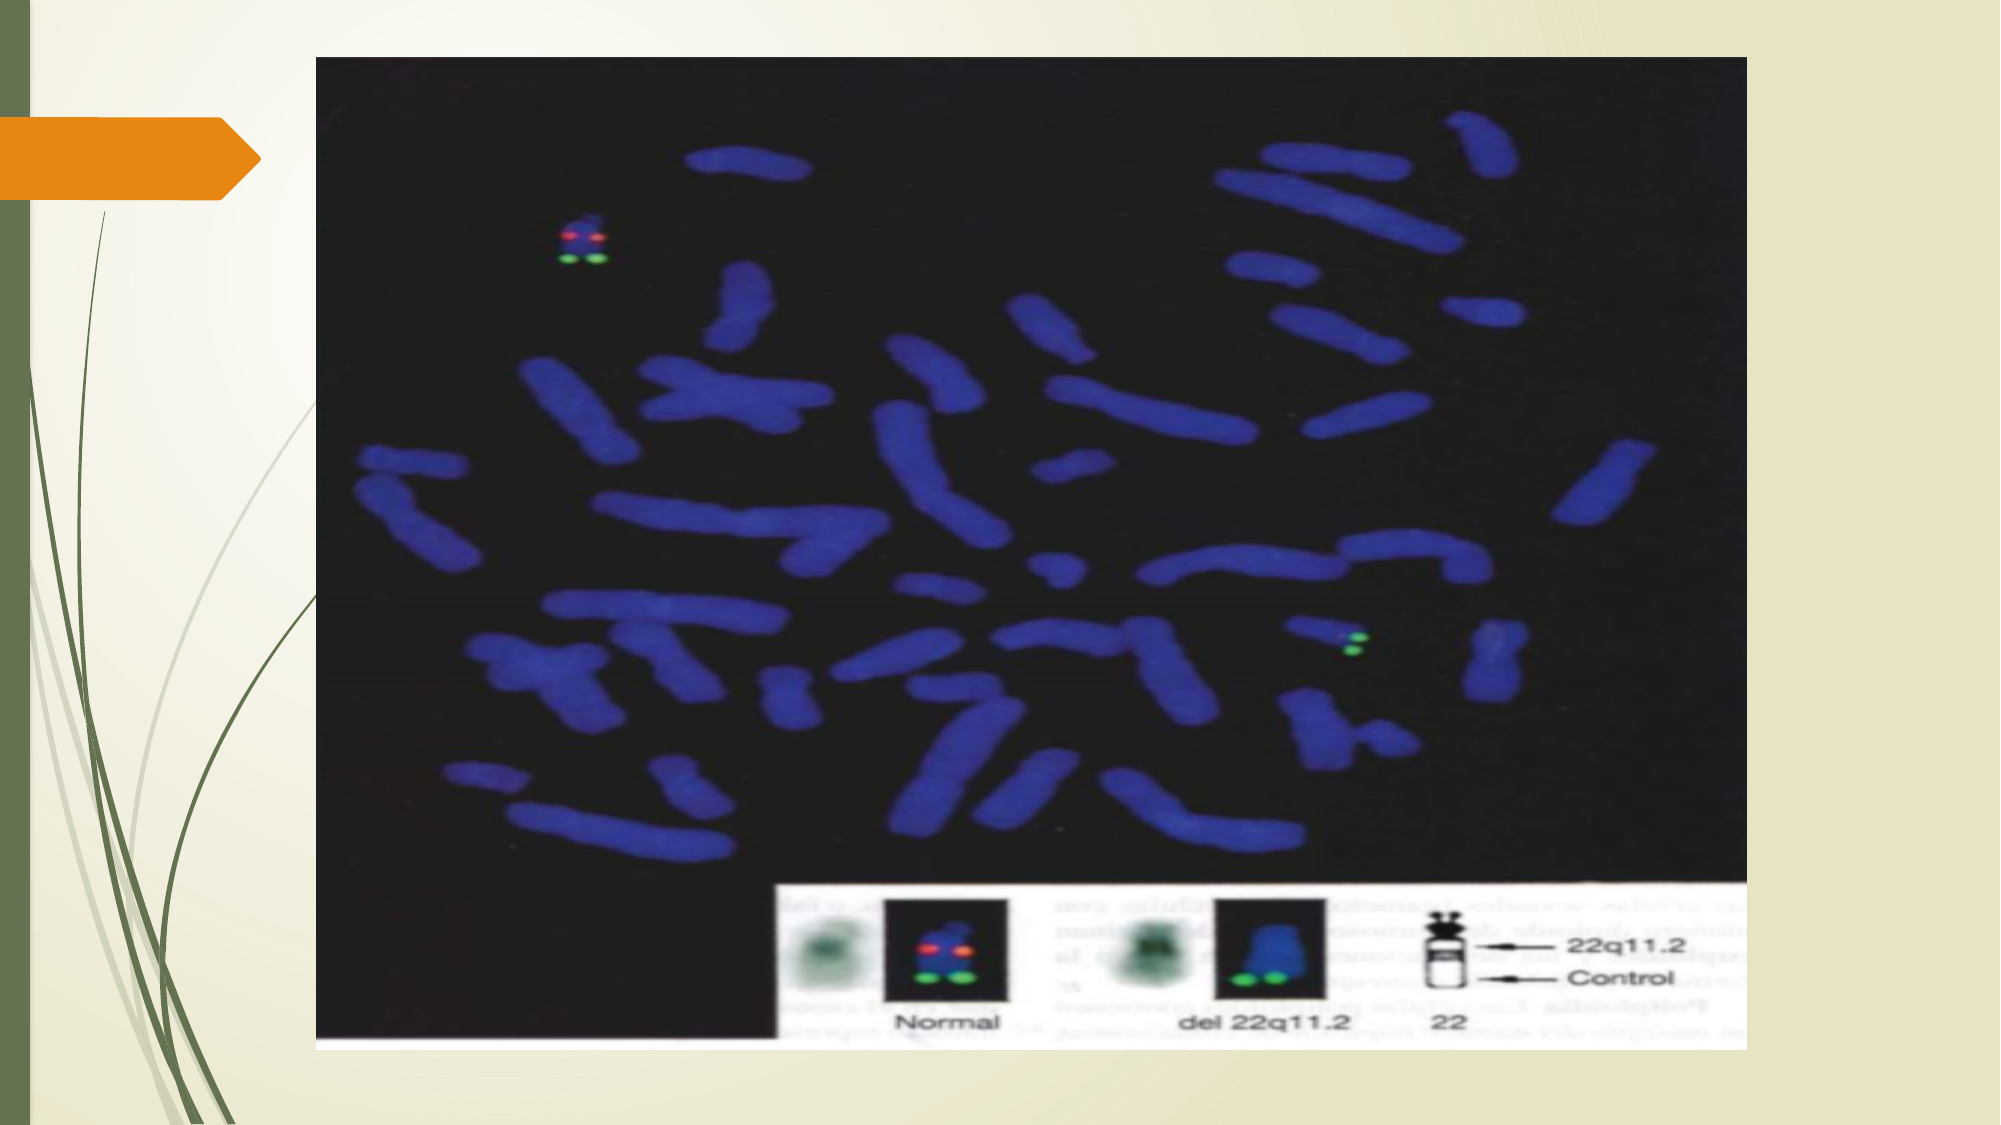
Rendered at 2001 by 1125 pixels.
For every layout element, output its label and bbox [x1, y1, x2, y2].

picture [315, 57, 1748, 1051]
